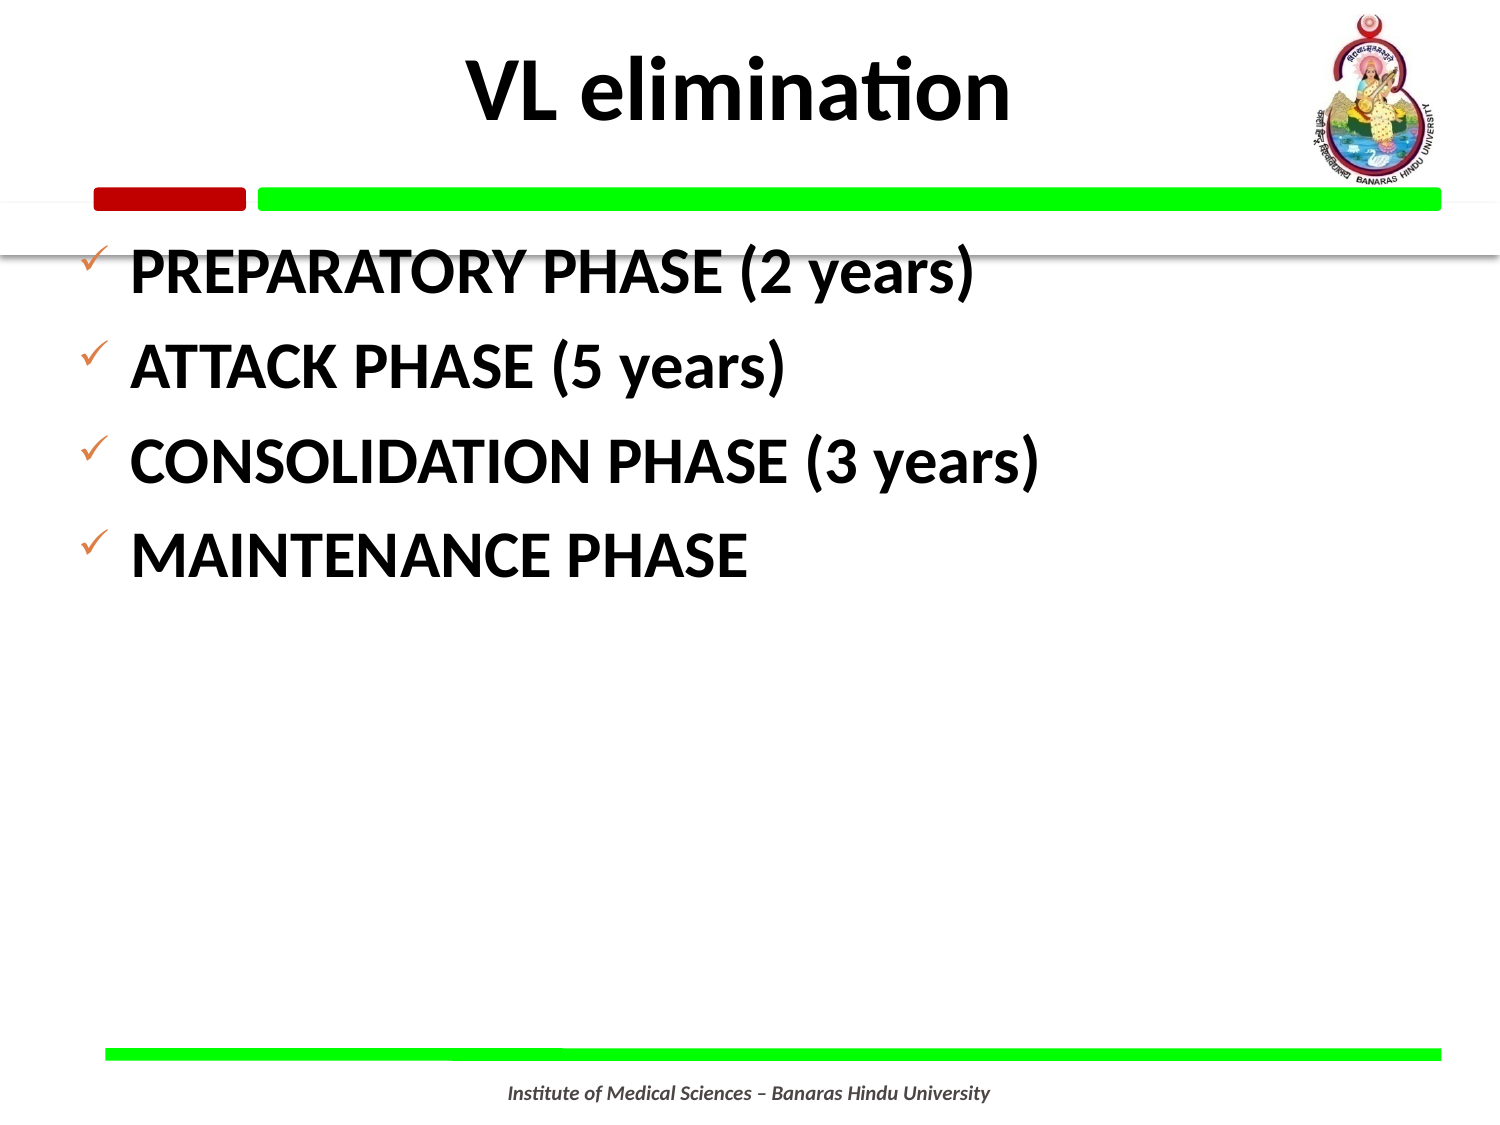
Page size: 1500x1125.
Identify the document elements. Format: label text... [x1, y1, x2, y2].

list PREPARATORY PHASE (2 years) ATTACK PHASE (5 years) CONSOLIDATION PHASE (3 years) MAINTENANCE PHASE [63, 219, 1436, 925]
title VL elimination [64, 21, 1436, 150]
picture [1313, 150, 1434, 185]
picture [1313, 14, 1434, 21]
